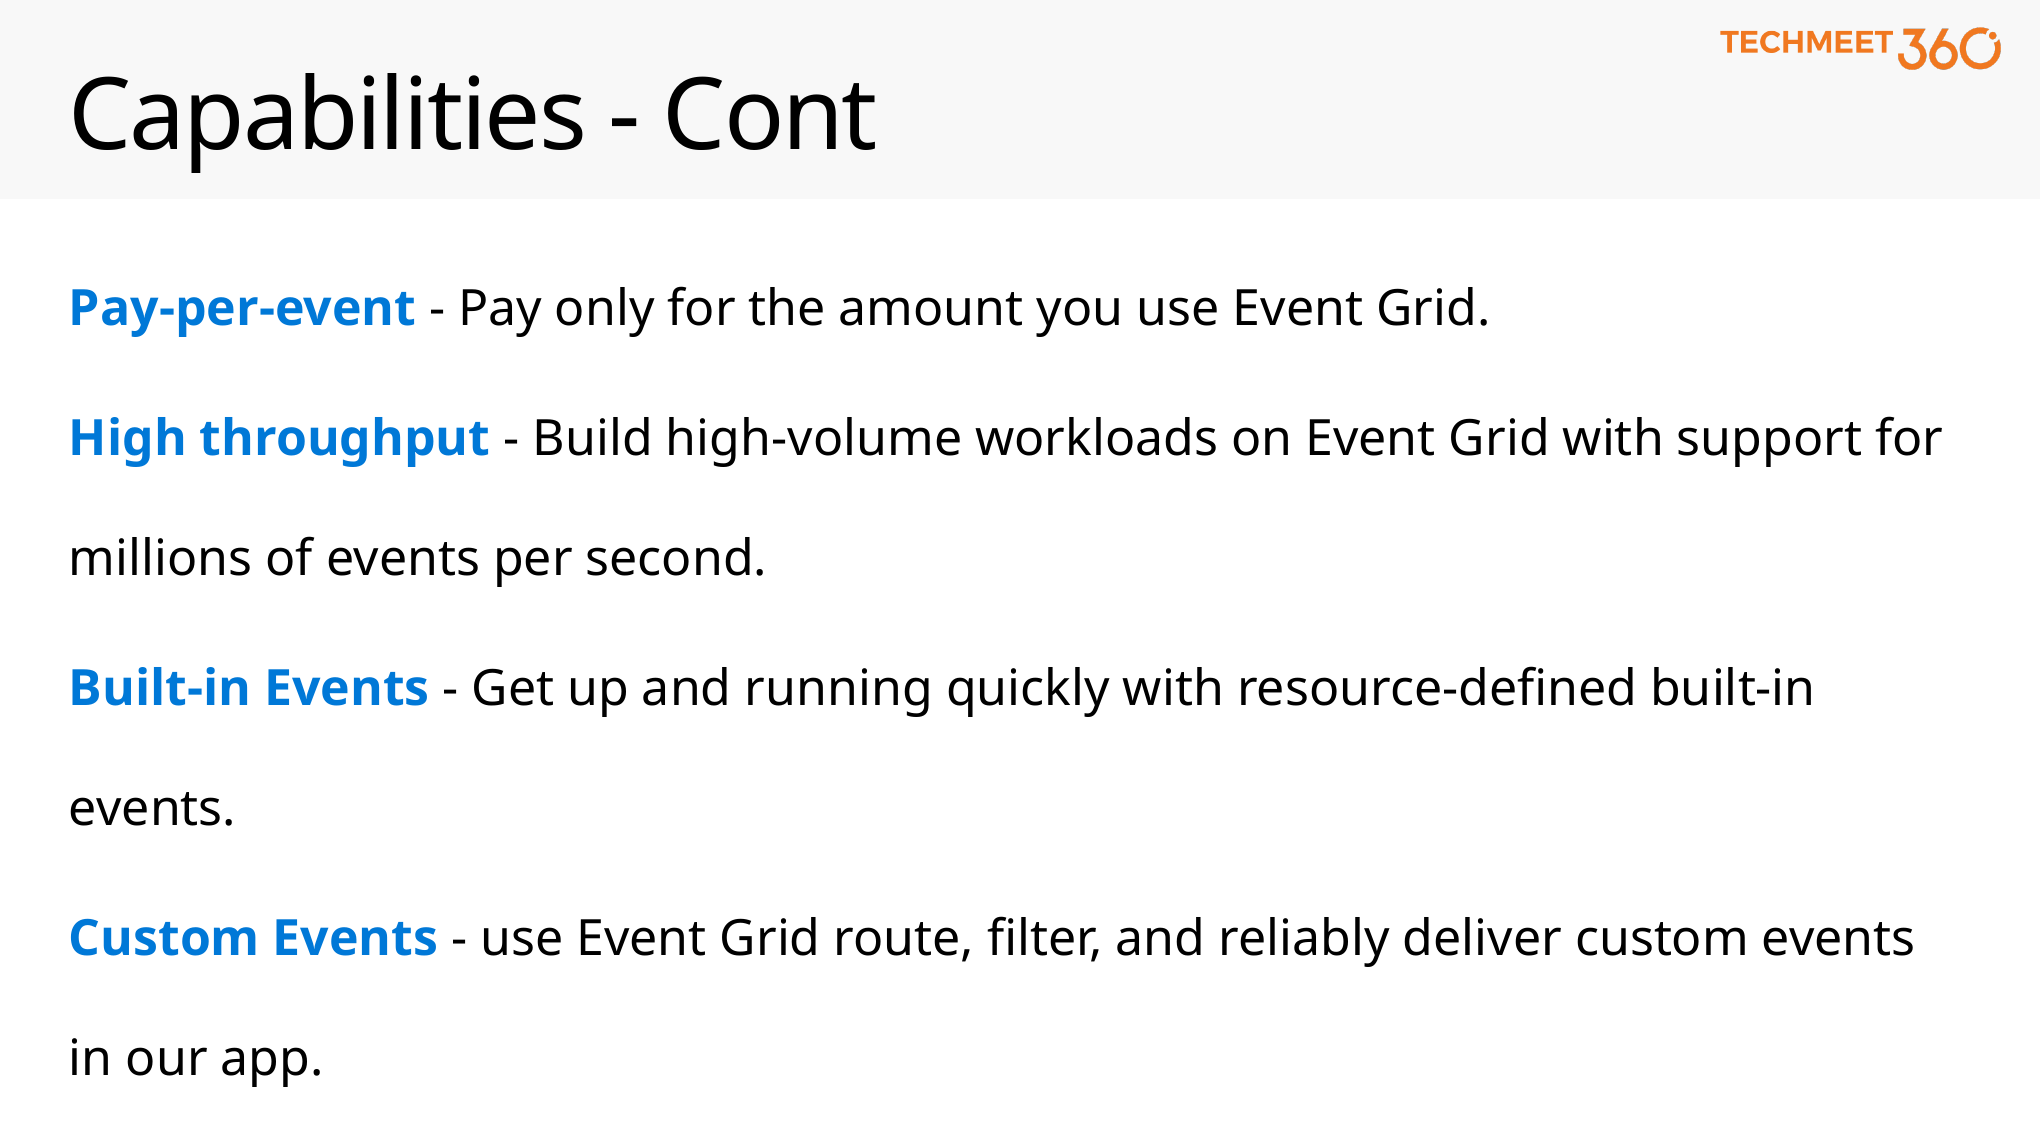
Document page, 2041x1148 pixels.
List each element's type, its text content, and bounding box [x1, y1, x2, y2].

title Capabilities - Cont [45, 48, 1996, 199]
picture [1720, 27, 2001, 70]
list Pay-per-event - Pay only for the amount you use Event Grid. High throughput - Build high-volume workloads on Event Grid with support for millions of events per second. Built-in Events - Get up and running quickly with resource-defined built-in events. Custom Events - use Event Grid route, filter, and reliably deliver custom events in our app. [45, 200, 1996, 873]
